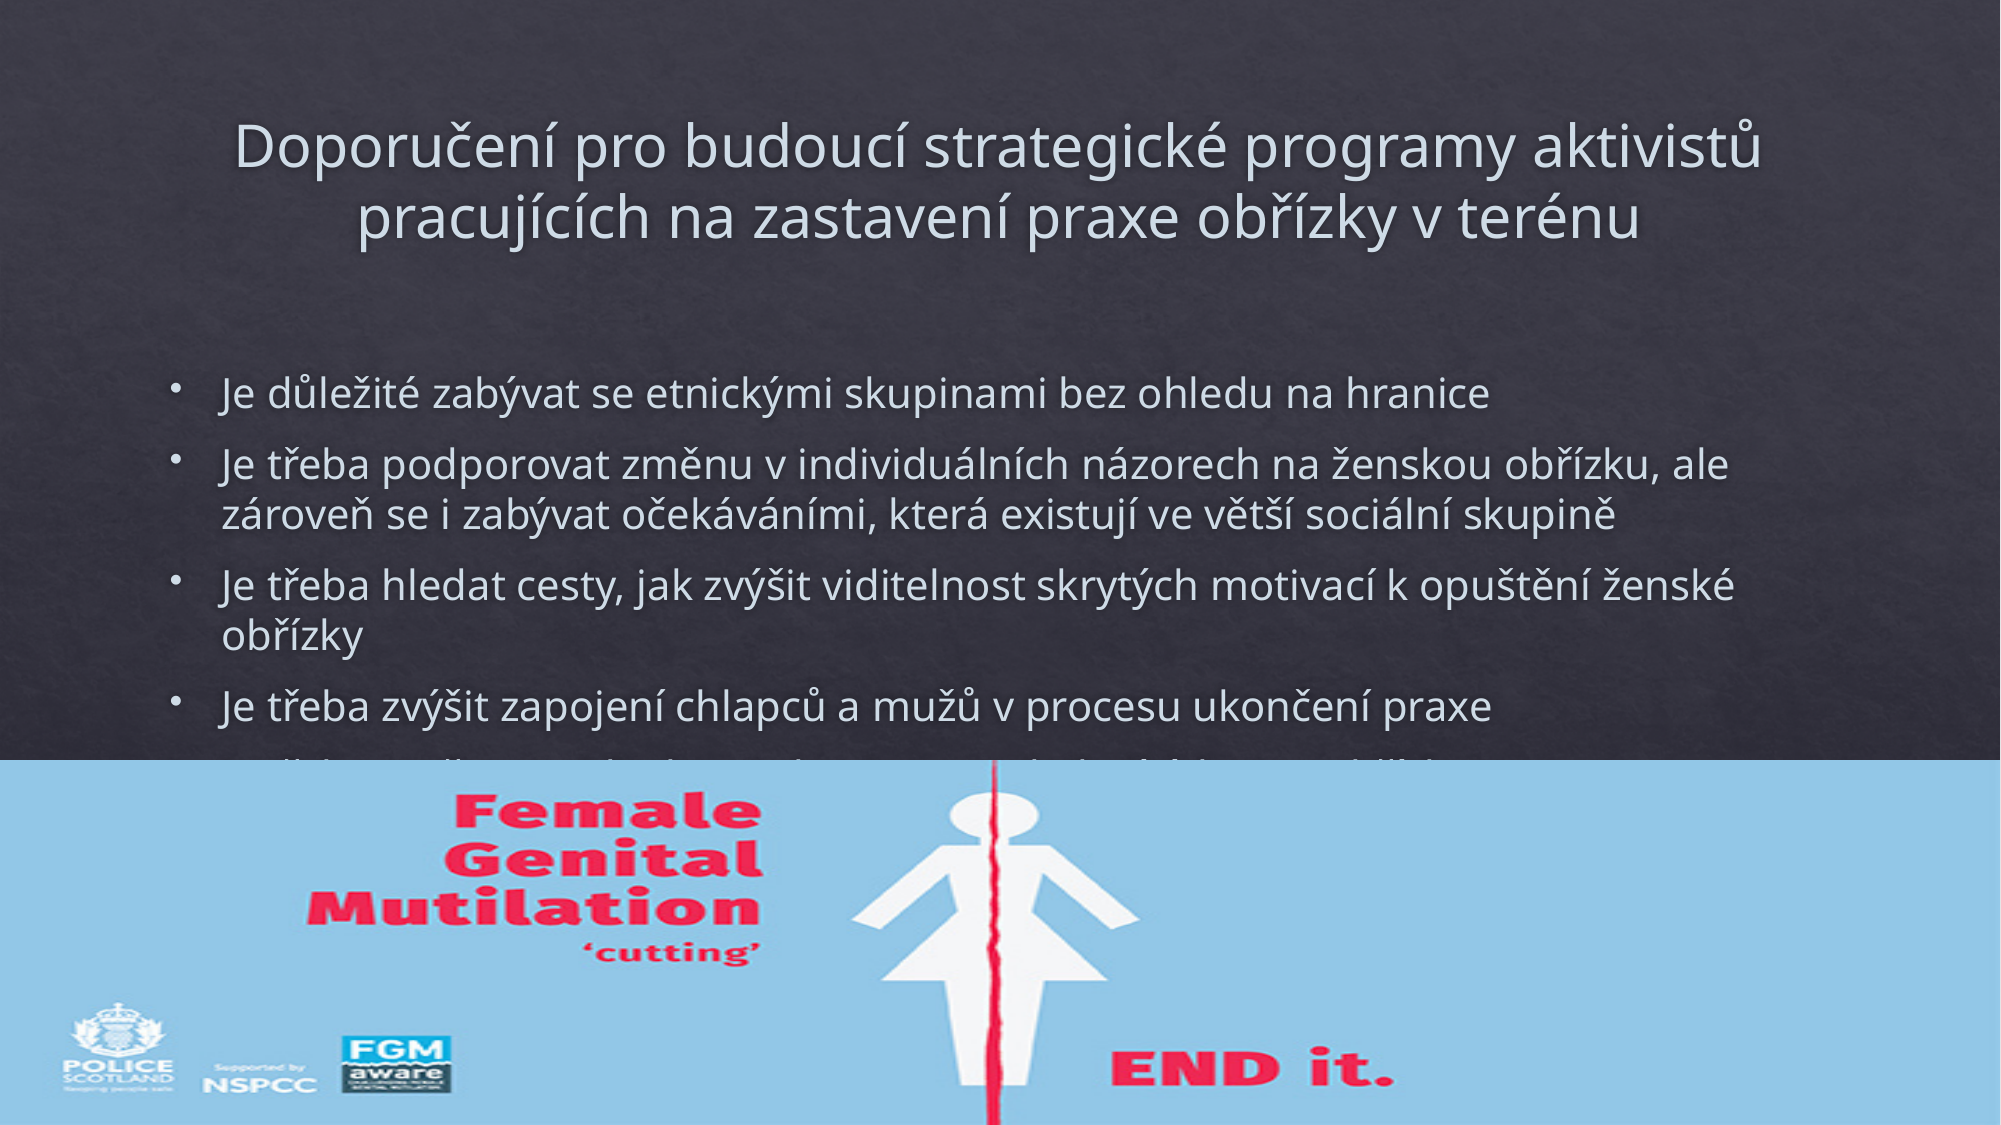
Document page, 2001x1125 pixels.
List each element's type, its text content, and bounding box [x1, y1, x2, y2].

title Doporučení pro budoucí strategické programy aktivistů pracujících na zastavení praxe obřízky v terénu [149, 99, 1849, 260]
list Je důležité zabývat se etnickými skupinami bez ohledu na hranice Je třeba podporovat změnu v individuálních názorech na ženskou obřízku, ale zároveň se i zabývat očekáváními, která existují ve větší sociální skupině Je třeba hledat cesty, jak zvýšit viditelnost skrytých motivací k opuštění ženské obřízky Je třeba zvýšit zapojení chlapců a mužů v procesu ukončení praxe Je třeba zvyšovat viditelnost skupin nepraktikujících tuto obřízku [149, 359, 1849, 756]
picture [0, 760, 2000, 1125]
